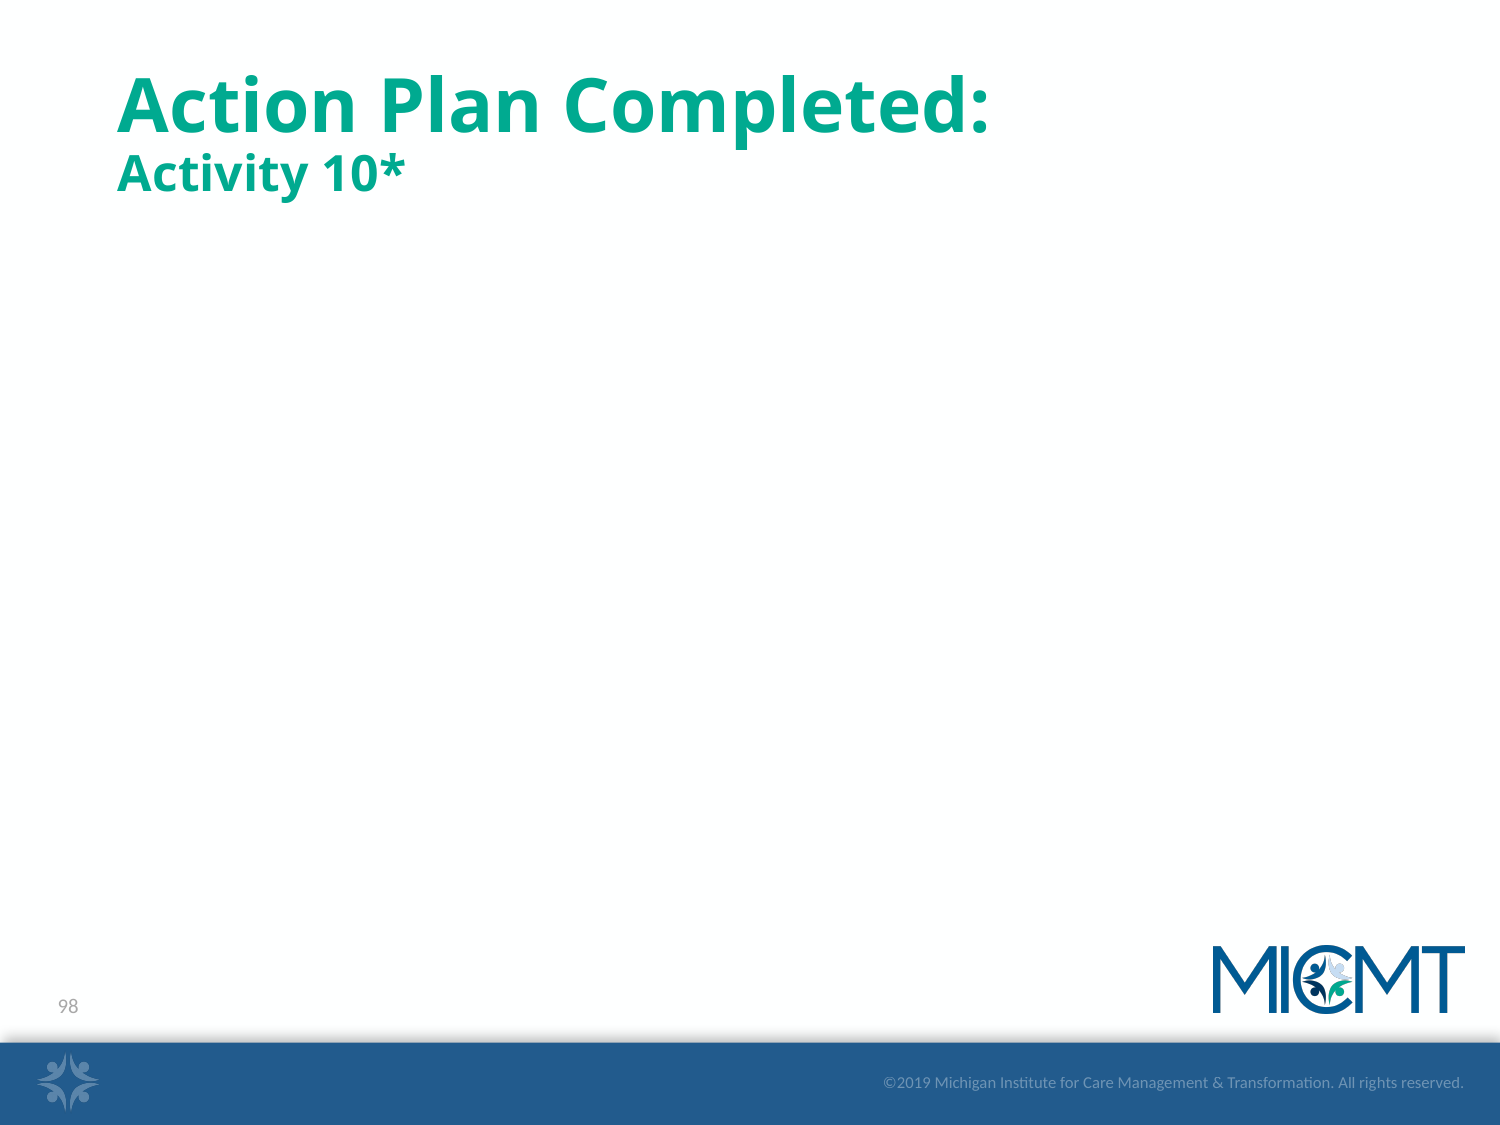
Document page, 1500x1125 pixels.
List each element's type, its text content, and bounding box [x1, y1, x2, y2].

picture [1213, 945, 1466, 1014]
title Action Plan Completed: Activity 10* [103, 59, 1397, 278]
